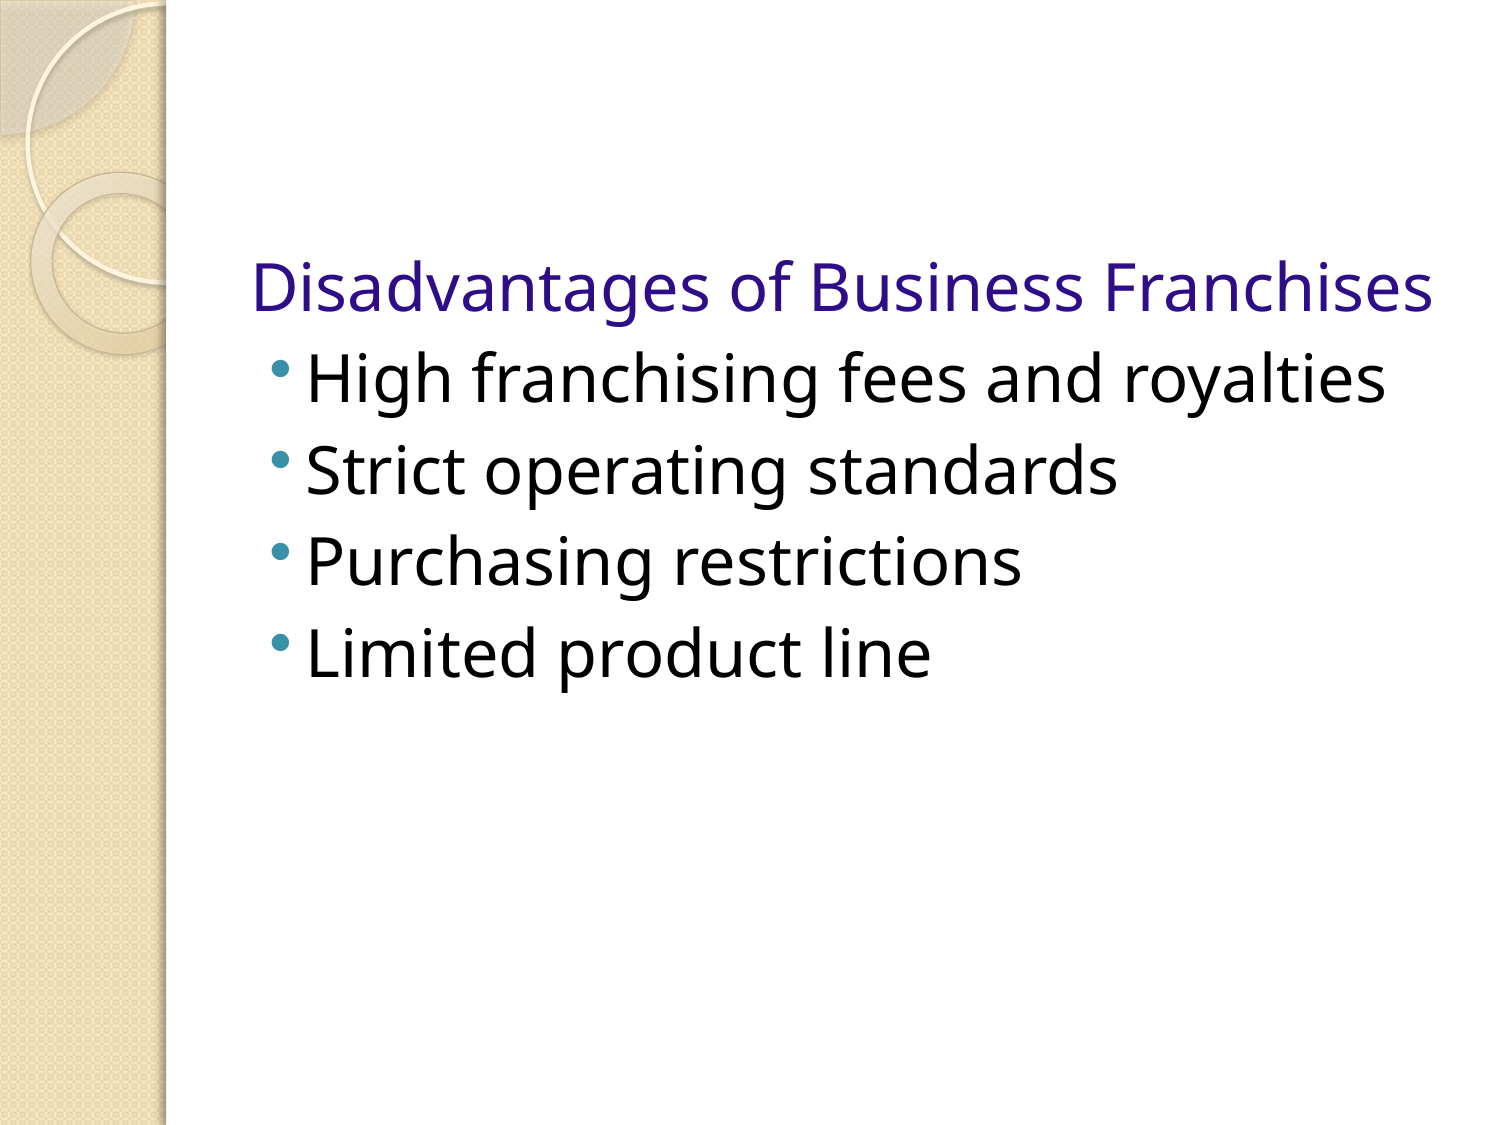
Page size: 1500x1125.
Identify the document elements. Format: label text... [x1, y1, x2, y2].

list Disadvantages of Business Franchises High franchising fees and royalties Strict operating standards Purchasing restrictions Limited product line [235, 237, 1466, 1025]
